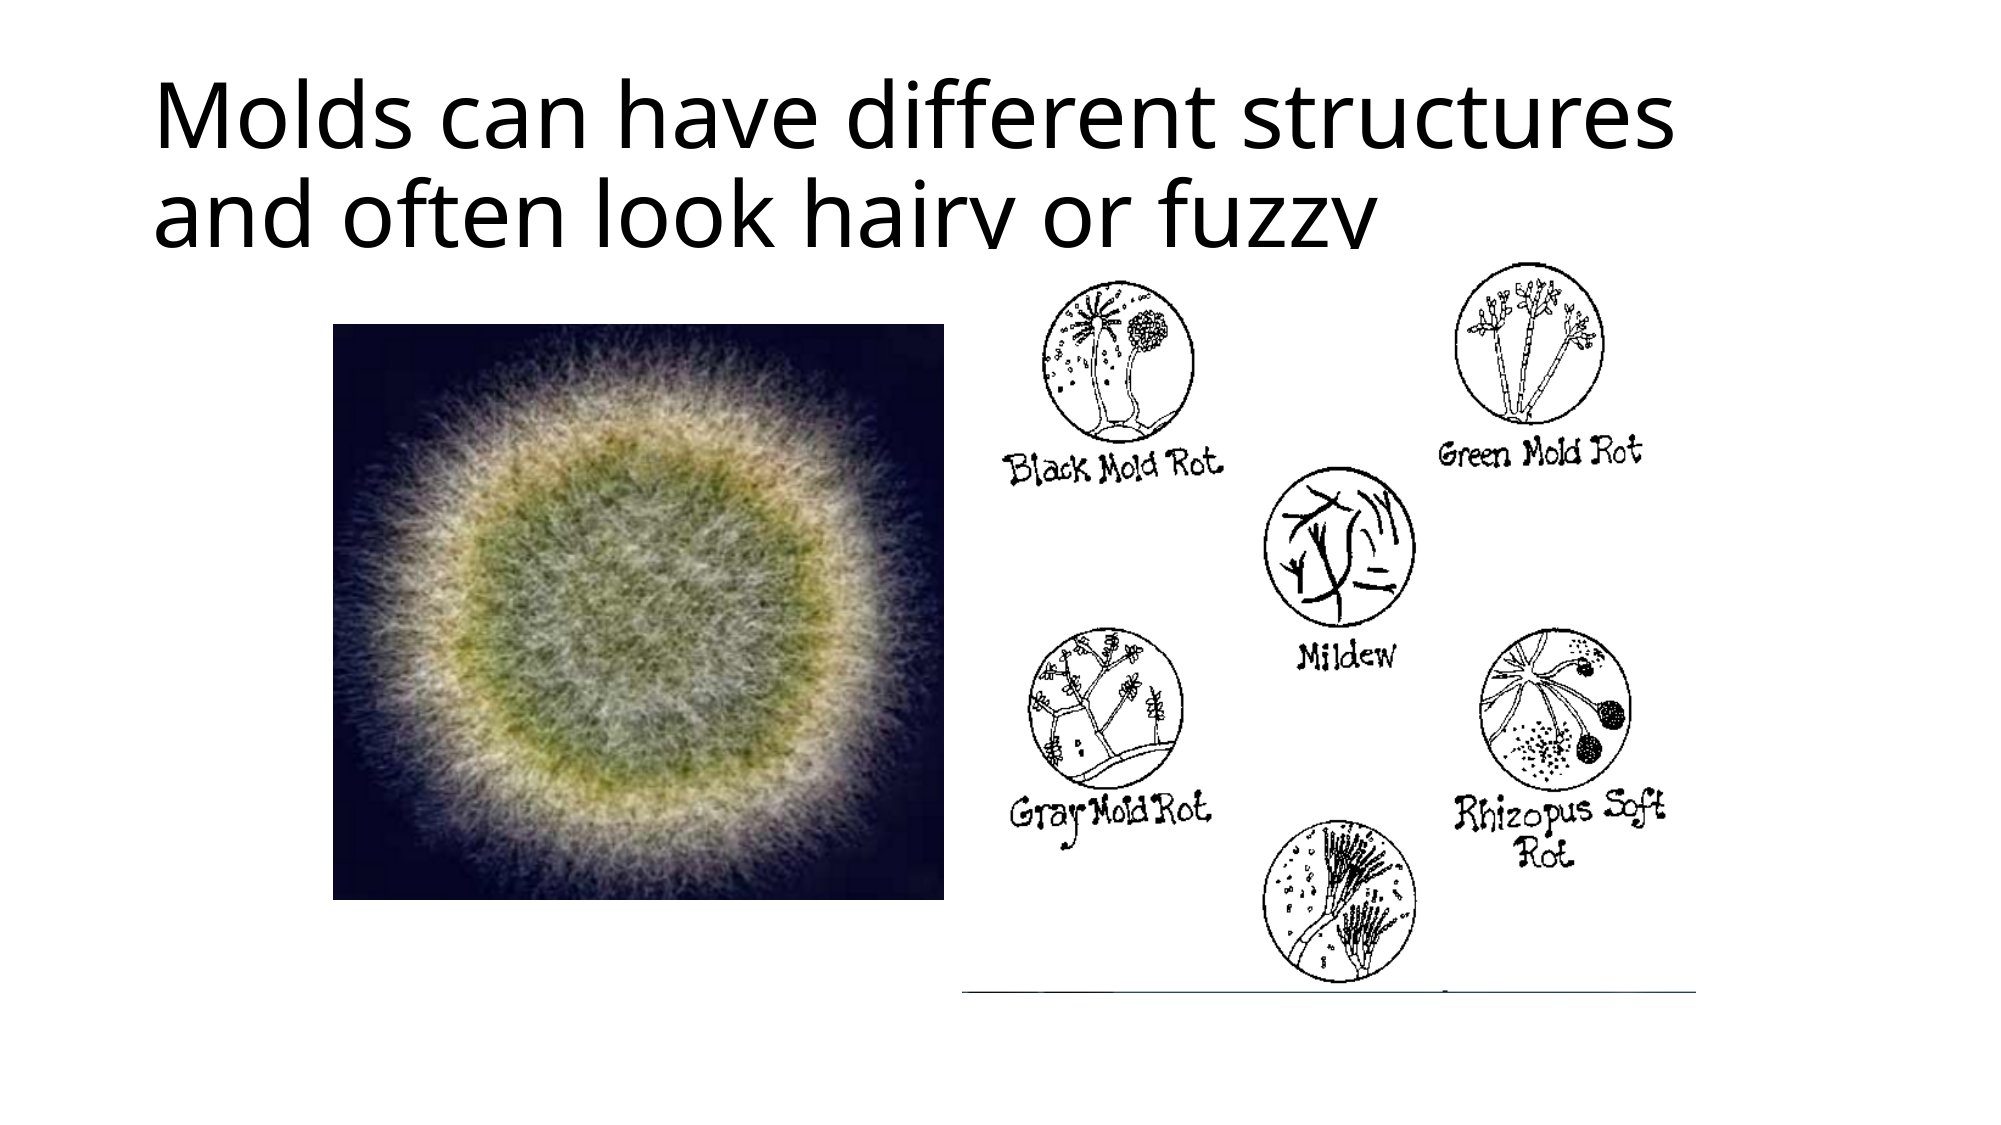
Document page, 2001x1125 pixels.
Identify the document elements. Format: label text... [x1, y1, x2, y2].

title Molds can have different structures and often look hairy or fuzzy [137, 59, 1863, 278]
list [962, 249, 1696, 993]
picture [333, 324, 944, 900]
